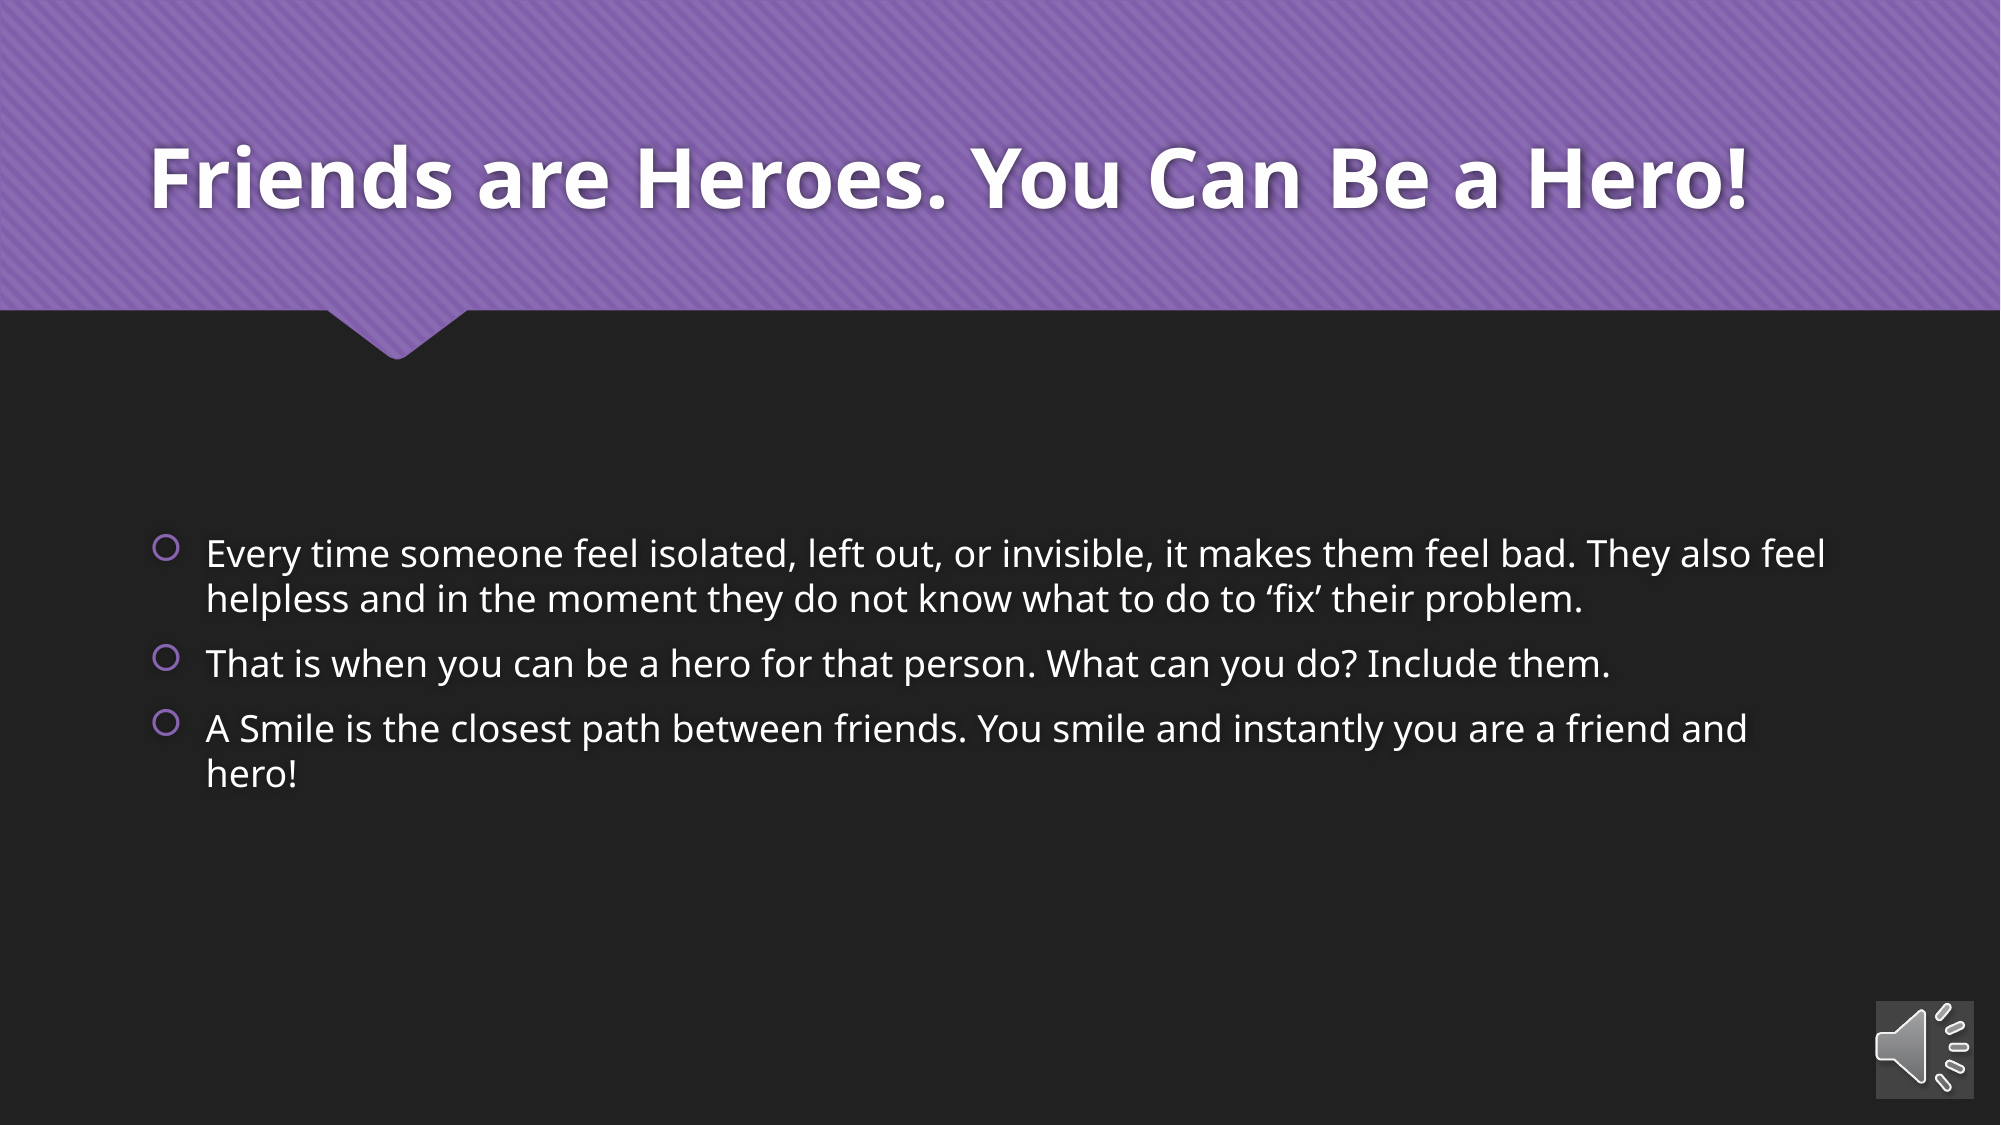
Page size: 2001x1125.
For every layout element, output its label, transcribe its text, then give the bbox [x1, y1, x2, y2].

picture [1874, 999, 1976, 1101]
title Friends are Heroes. You Can Be a Hero! [132, 73, 1868, 233]
list Every time someone feel isolated, left out, or invisible, it makes them feel bad. They also feel helpless and in the moment they do not know what to do to ‘fix’ their problem. That is when you can be a hero for that person. What can you do? Include them. A Smile is the closest path between friends. You smile and instantly you are a friend and hero! [134, 364, 1866, 962]
